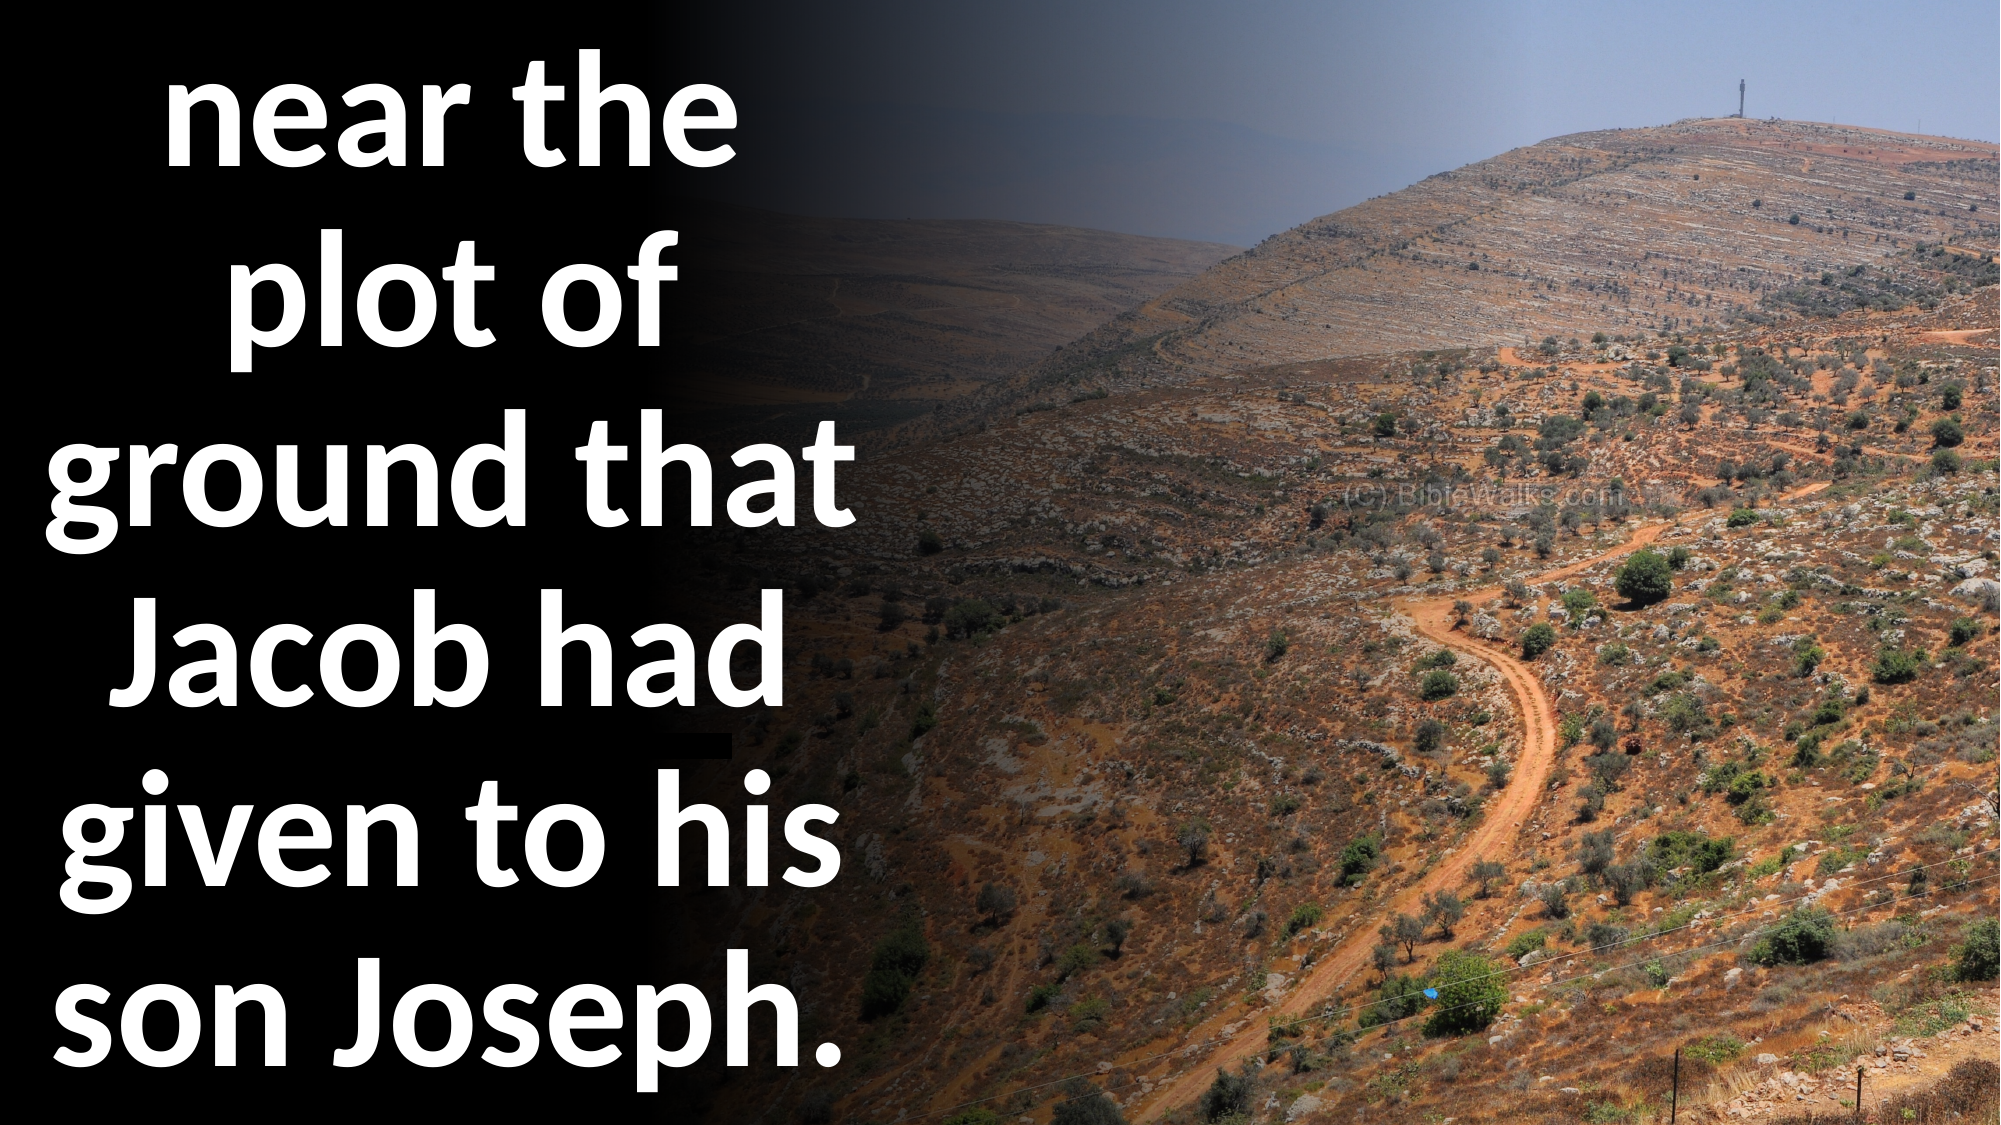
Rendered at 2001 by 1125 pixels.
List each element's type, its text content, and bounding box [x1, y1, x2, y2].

picture [577, 0, 2000, 1125]
title near the plot of ground that Jacob had given to his son Joseph. [0, 0, 577, 1125]
